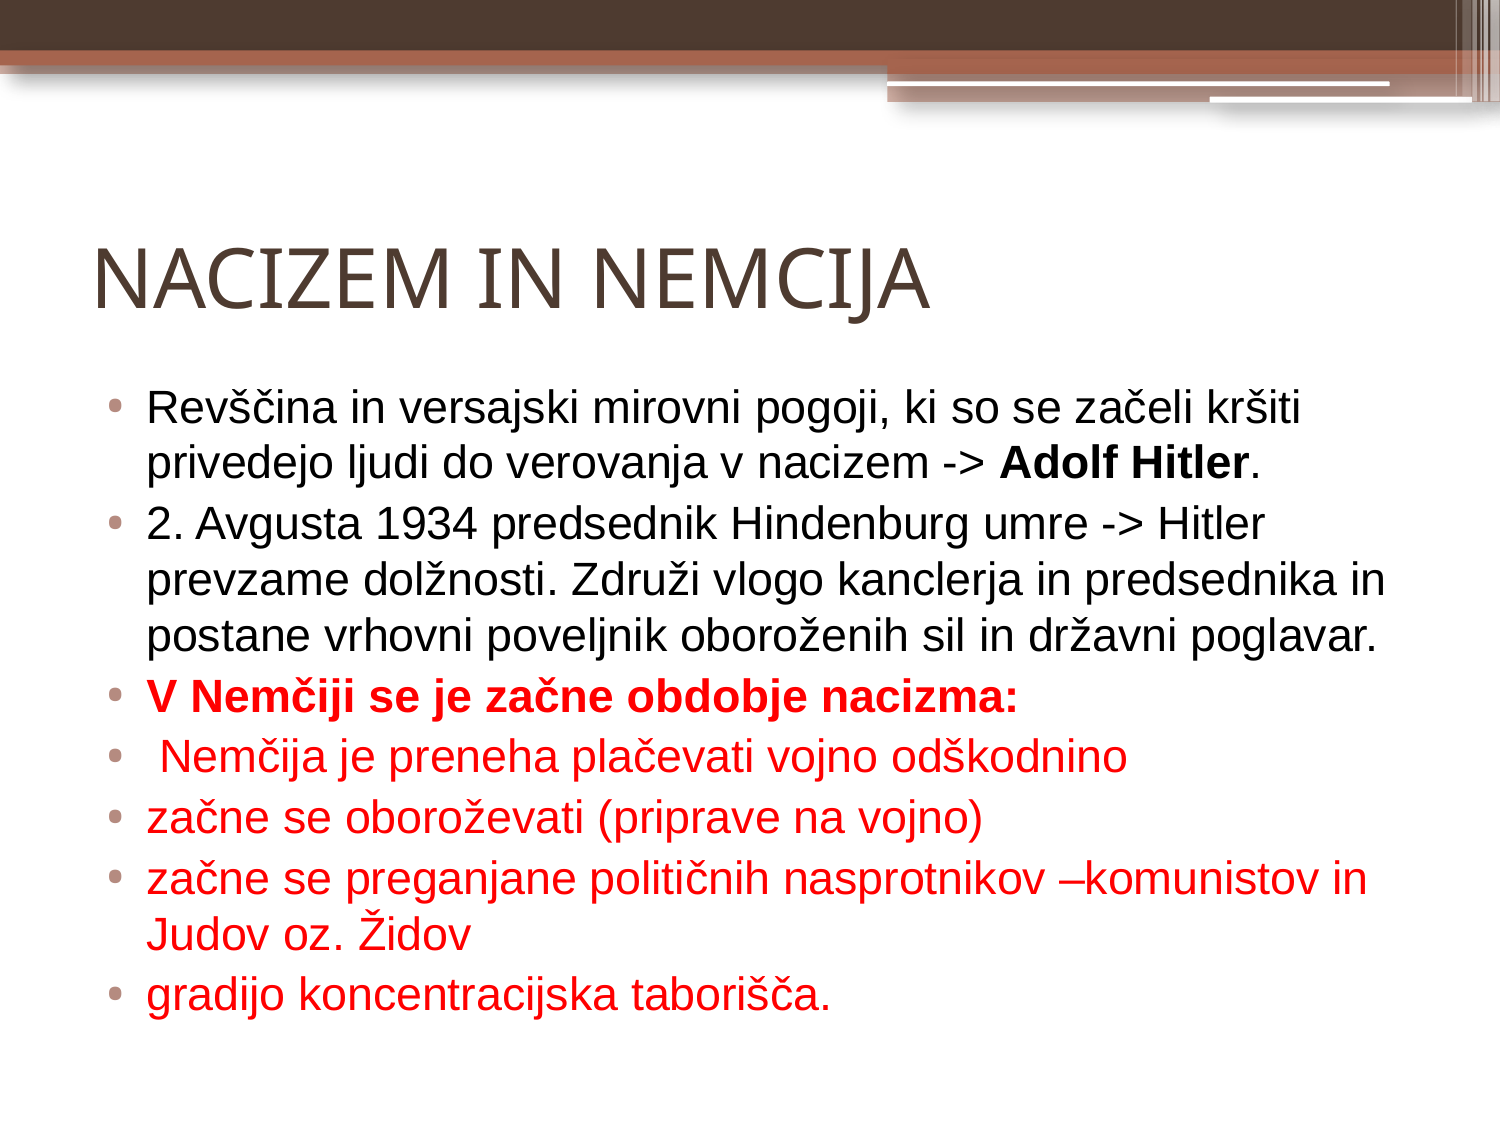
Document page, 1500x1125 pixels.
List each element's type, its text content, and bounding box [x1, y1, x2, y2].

list Revščina in versajski mirovni pogoji, ki so se začeli kršiti privedejo ljudi do verovanja v nacizem -> Adolf Hitler. 2. Avgusta 1934 predsednik Hindenburg umre -> Hitler prevzame dolžnosti. Združi vlogo kanclerja in predsednika in postane vrhovni poveljnik oboroženih sil in državni poglavar. V Nemčiji se je začne obdobje nacizma: Nemčija je preneha plačevati vojno odškodnino začne se oboroževati (priprave na vojno) začne se preganjane političnih nasprotnikov –komunistov in Judov oz. Židov gradijo koncentracijska taborišča. [75, 369, 1425, 1079]
title NACIZEM IN NEMCIJA [75, 187, 1425, 363]
